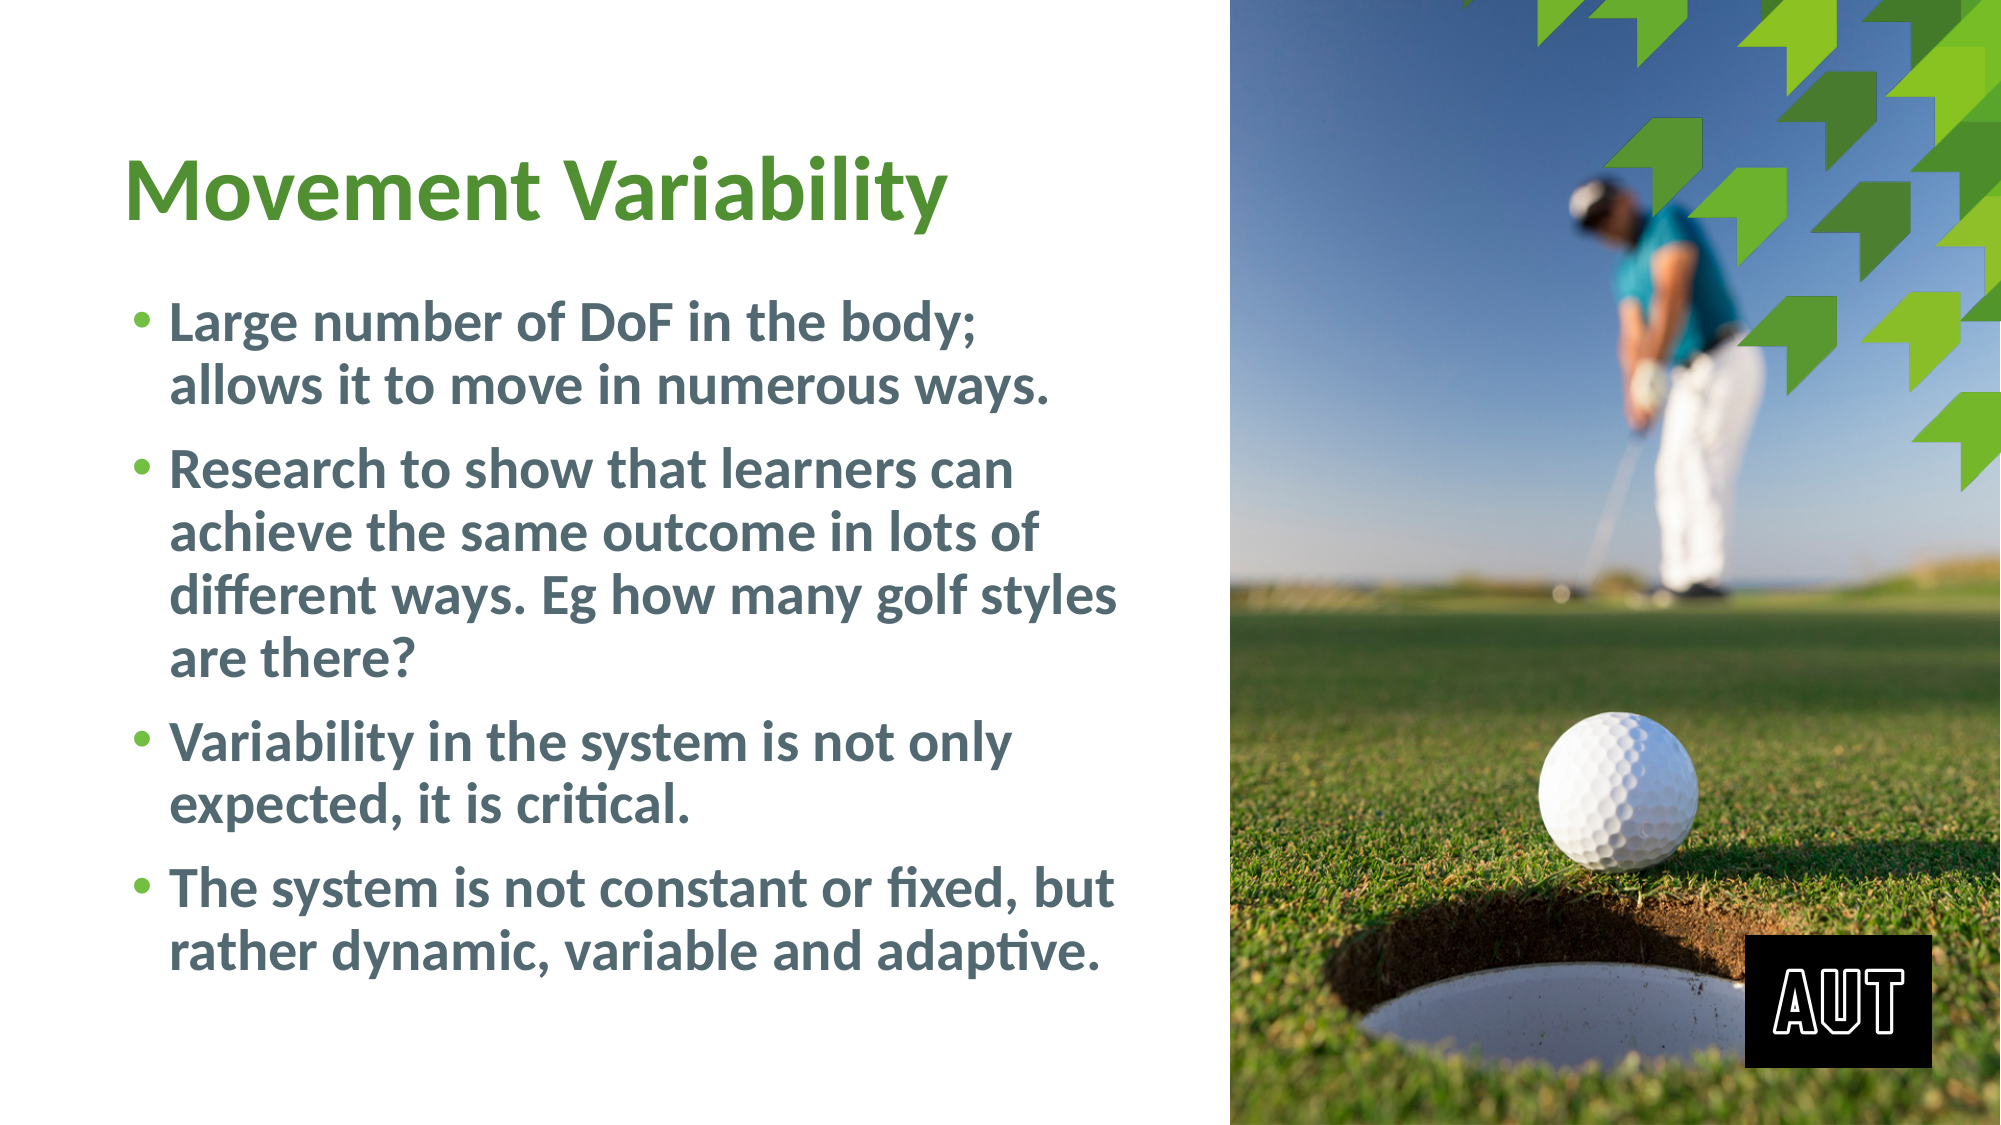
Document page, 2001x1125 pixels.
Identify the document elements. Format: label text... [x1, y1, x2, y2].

title Movement Variability [108, 82, 1187, 300]
list Large number of DoF in the body; allows it to move in numerous ways. Research to show that learners can achieve the same outcome in lots of different ways. Eg how many golf styles are there? Variability in the system is not only expected, it is critical. The system is not constant or fixed, but rather dynamic, variable and adaptive. [116, 283, 1160, 732]
picture [0, 0, 2001, 1125]
text_box [0, 669, 496, 1125]
